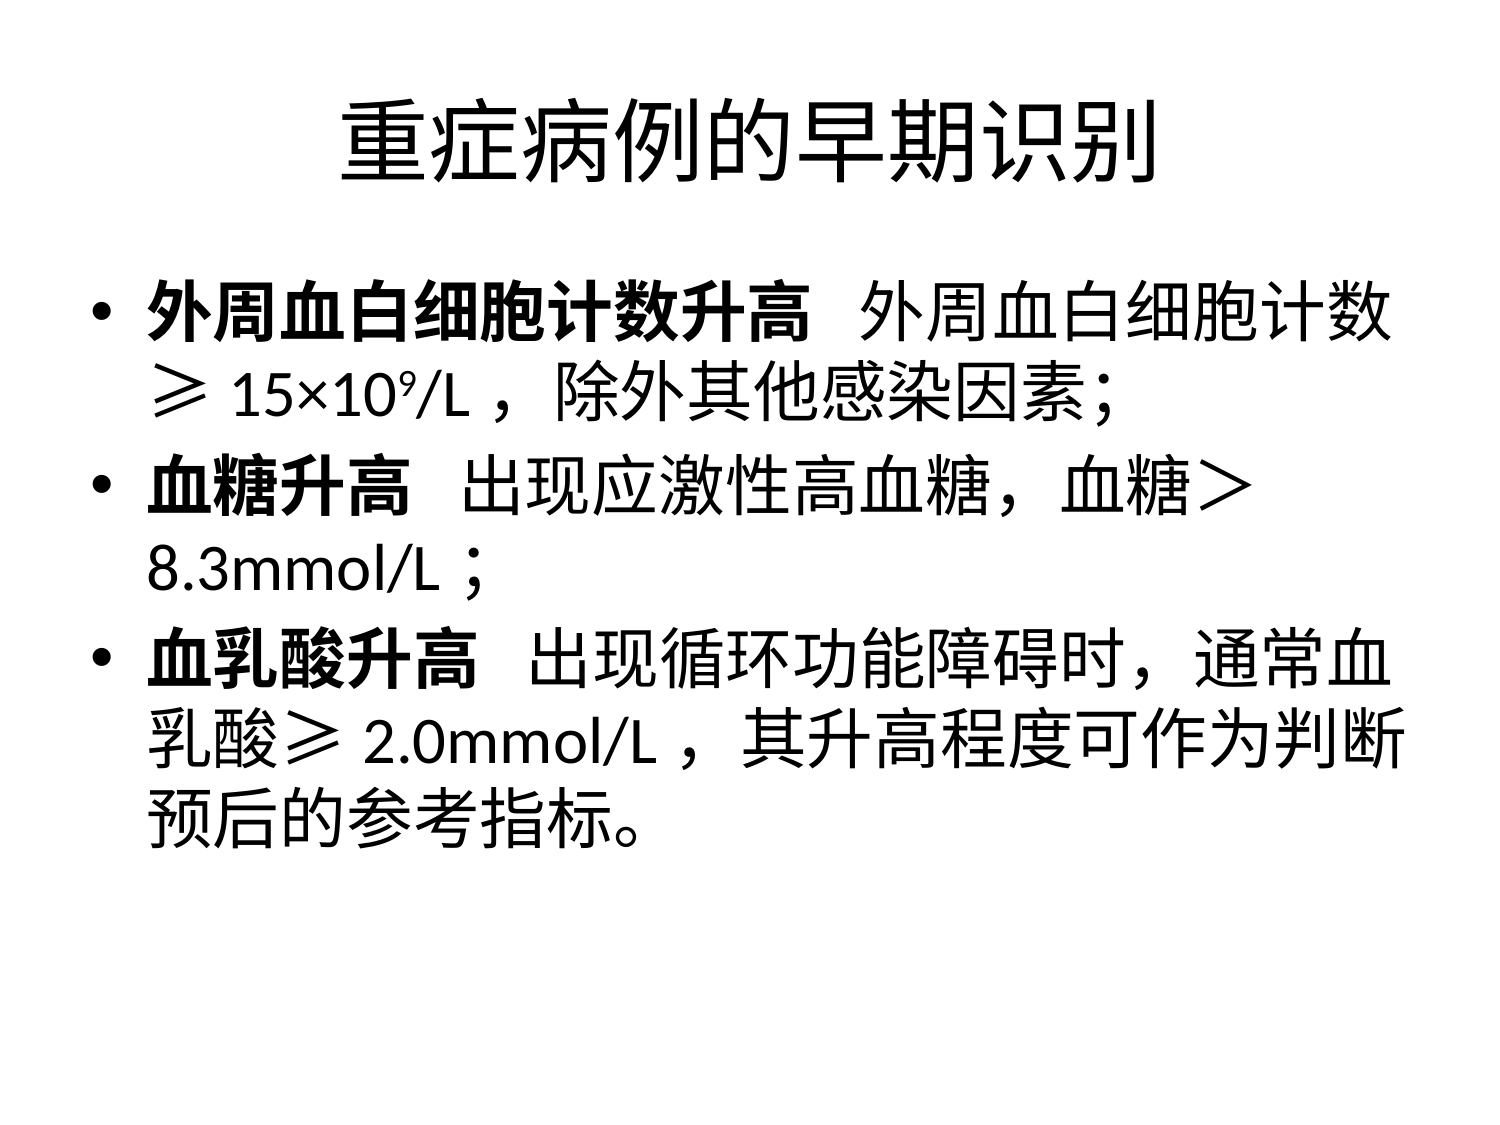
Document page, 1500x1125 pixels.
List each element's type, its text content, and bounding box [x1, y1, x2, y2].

title 重症病例的早期识别 [75, 45, 1425, 233]
list 外周血白细胞计数升高 外周血白细胞计数≥15×109/L，除外其他感染因素； 血糖升高 出现应激性高血糖，血糖＞8.3mmol/L； 血乳酸升高 出现循环功能障碍时，通常血乳酸≥2.0mmol/L，其升高程度可作为判断预后的参考指标。 [75, 262, 1425, 1005]
